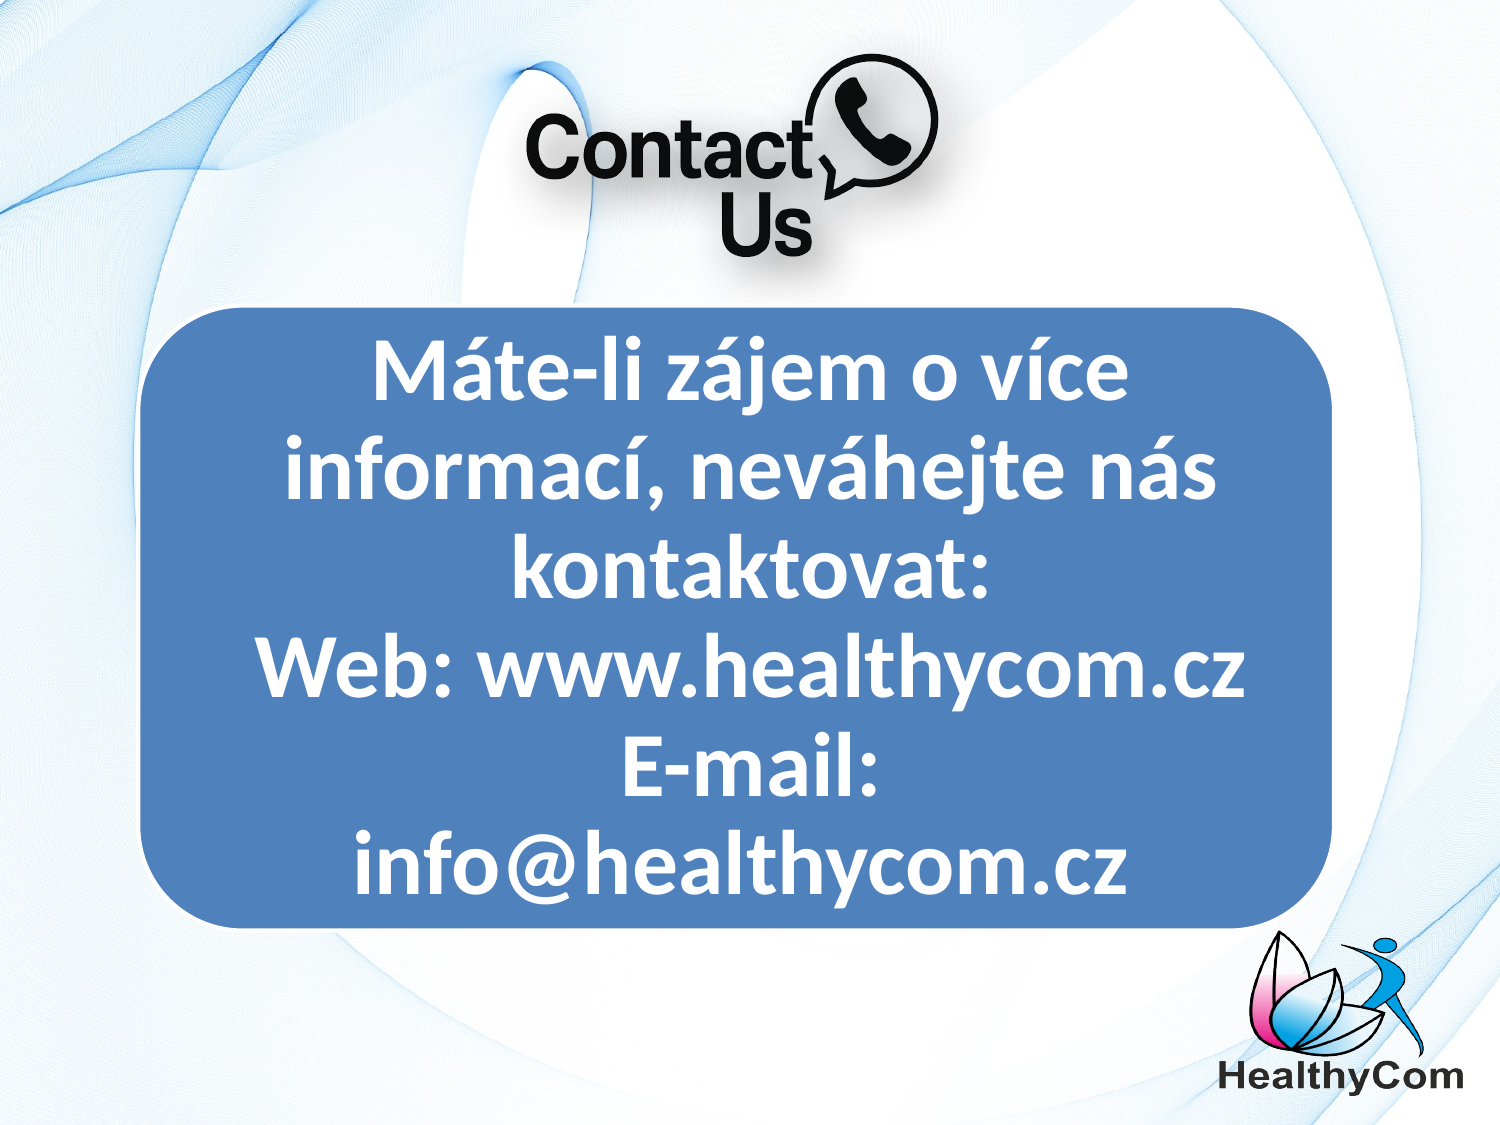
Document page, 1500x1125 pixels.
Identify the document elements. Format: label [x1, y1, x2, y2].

text_box [138, 259, 1335, 951]
picture [0, 0, 1500, 1125]
